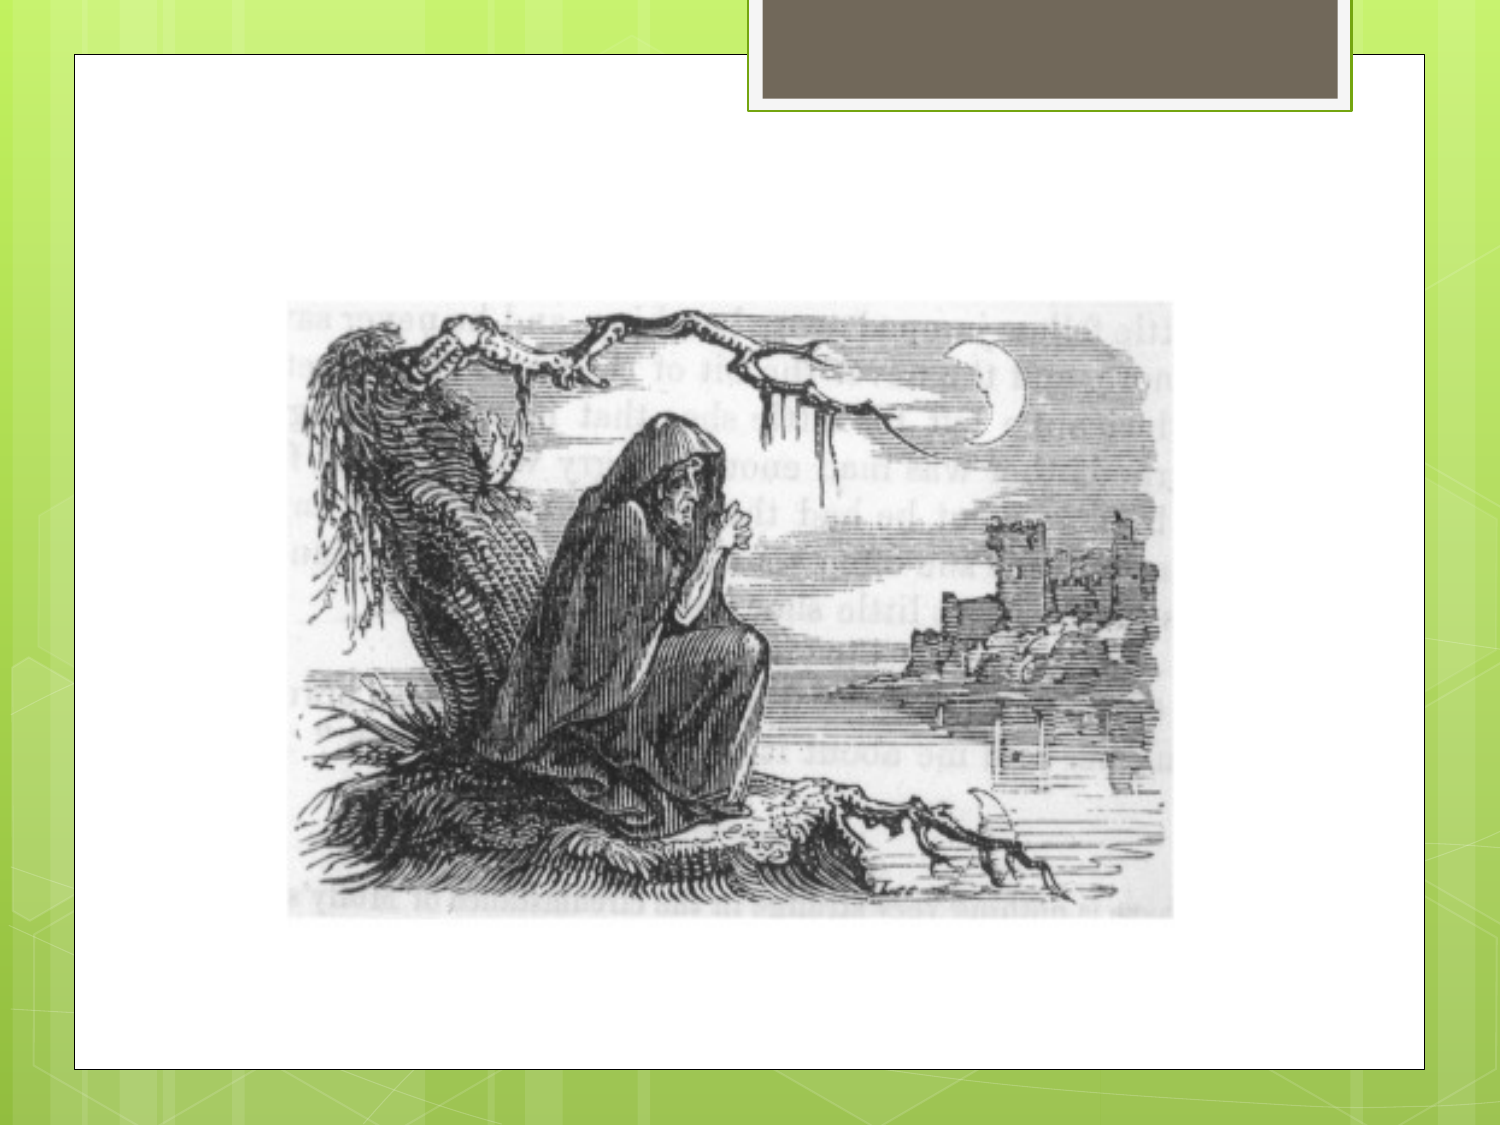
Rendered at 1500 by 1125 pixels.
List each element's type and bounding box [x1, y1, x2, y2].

picture [249, 262, 1213, 996]
